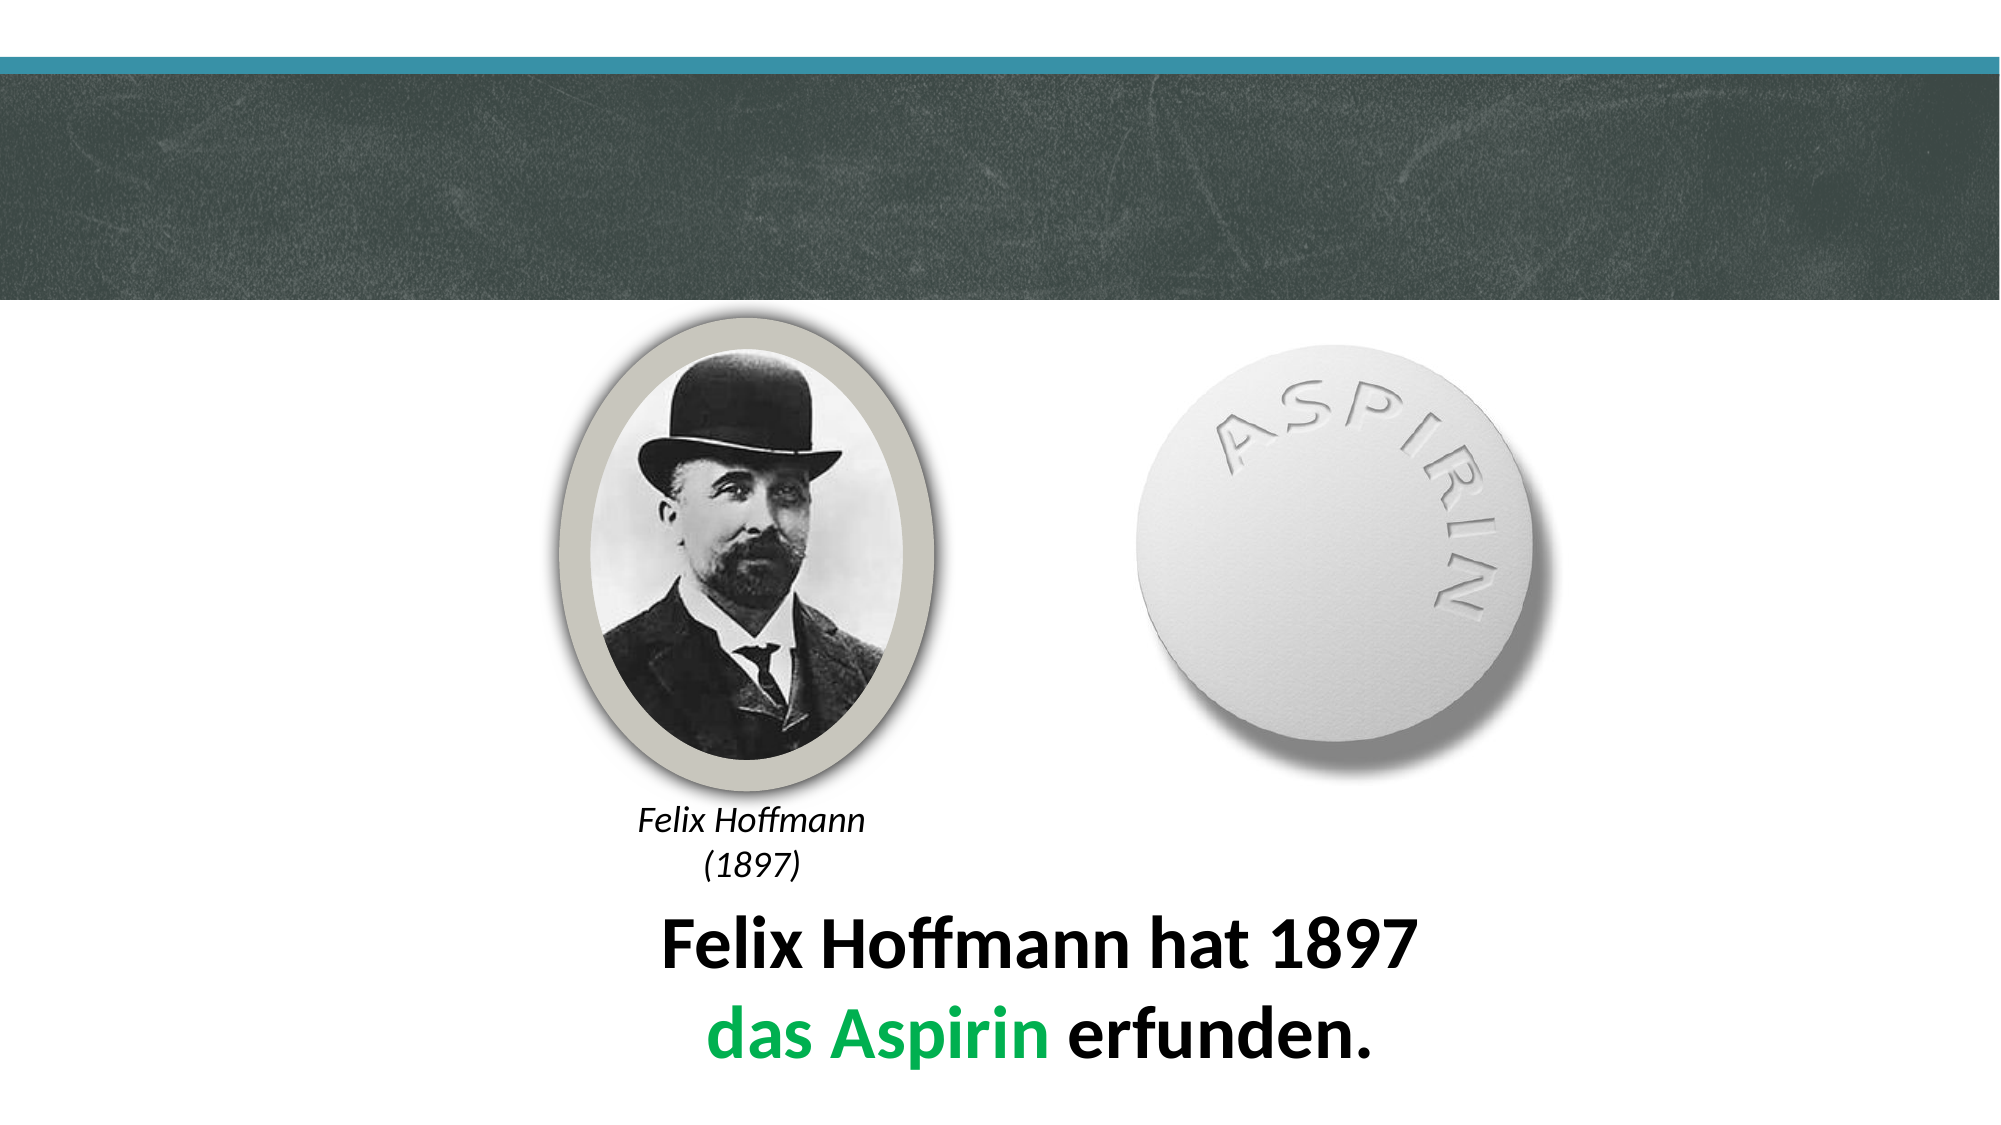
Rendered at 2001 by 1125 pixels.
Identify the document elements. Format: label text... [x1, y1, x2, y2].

text_box Felix Hoffmann hat 1897 das Aspirin erfunden. [531, 885, 1551, 1081]
picture [0, 74, 2000, 300]
text_box Felix Hoffmann (1897) [610, 787, 894, 892]
picture [574, 333, 919, 776]
picture [1118, 335, 1572, 789]
